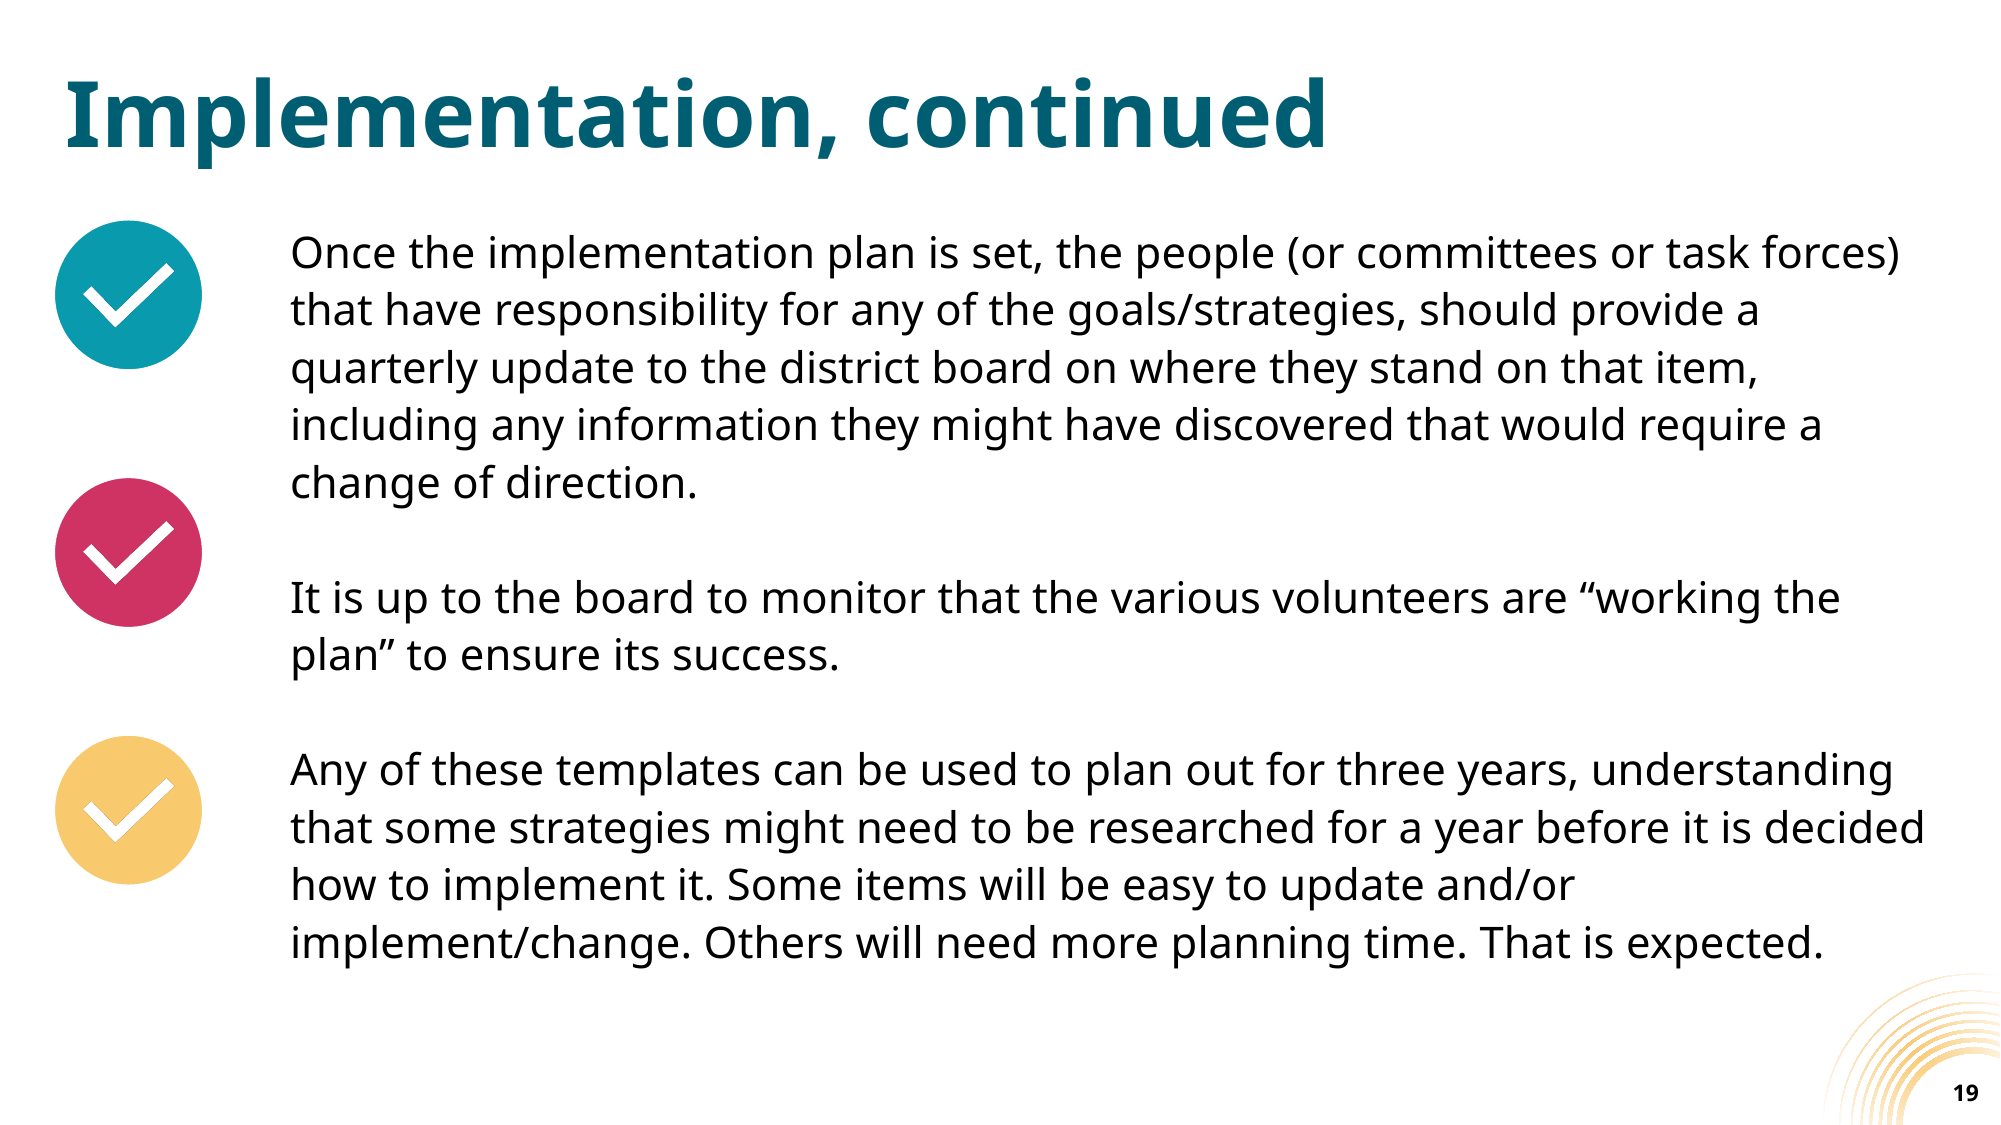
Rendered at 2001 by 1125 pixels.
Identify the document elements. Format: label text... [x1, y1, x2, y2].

text_box [49, 472, 208, 633]
list Once the implementation plan is set, the people (or committees or task forces) that have responsibility for any of the goals/strategies, should provide a quarterly update to the district board on where they stand on that item, including any information they might have discovered that would require a change of direction. It is up to the board to monitor that the various volunteers are “working the plan” to ensure its success. Any of these templates can be used to plan out for three years, understanding that some strategies might need to be researched for a year before it is decided how to implement it. Some items will be easy to update and/or implement/change. Others will need more planning time. That is expected. [275, 211, 1950, 1021]
slide_number 19 [1544, 1076, 1995, 1112]
text_box [49, 730, 208, 891]
picture [81, 762, 176, 858]
picture [81, 247, 176, 343]
picture [81, 505, 176, 600]
title Implementation, continued [50, 59, 1950, 175]
text_box [49, 214, 208, 375]
